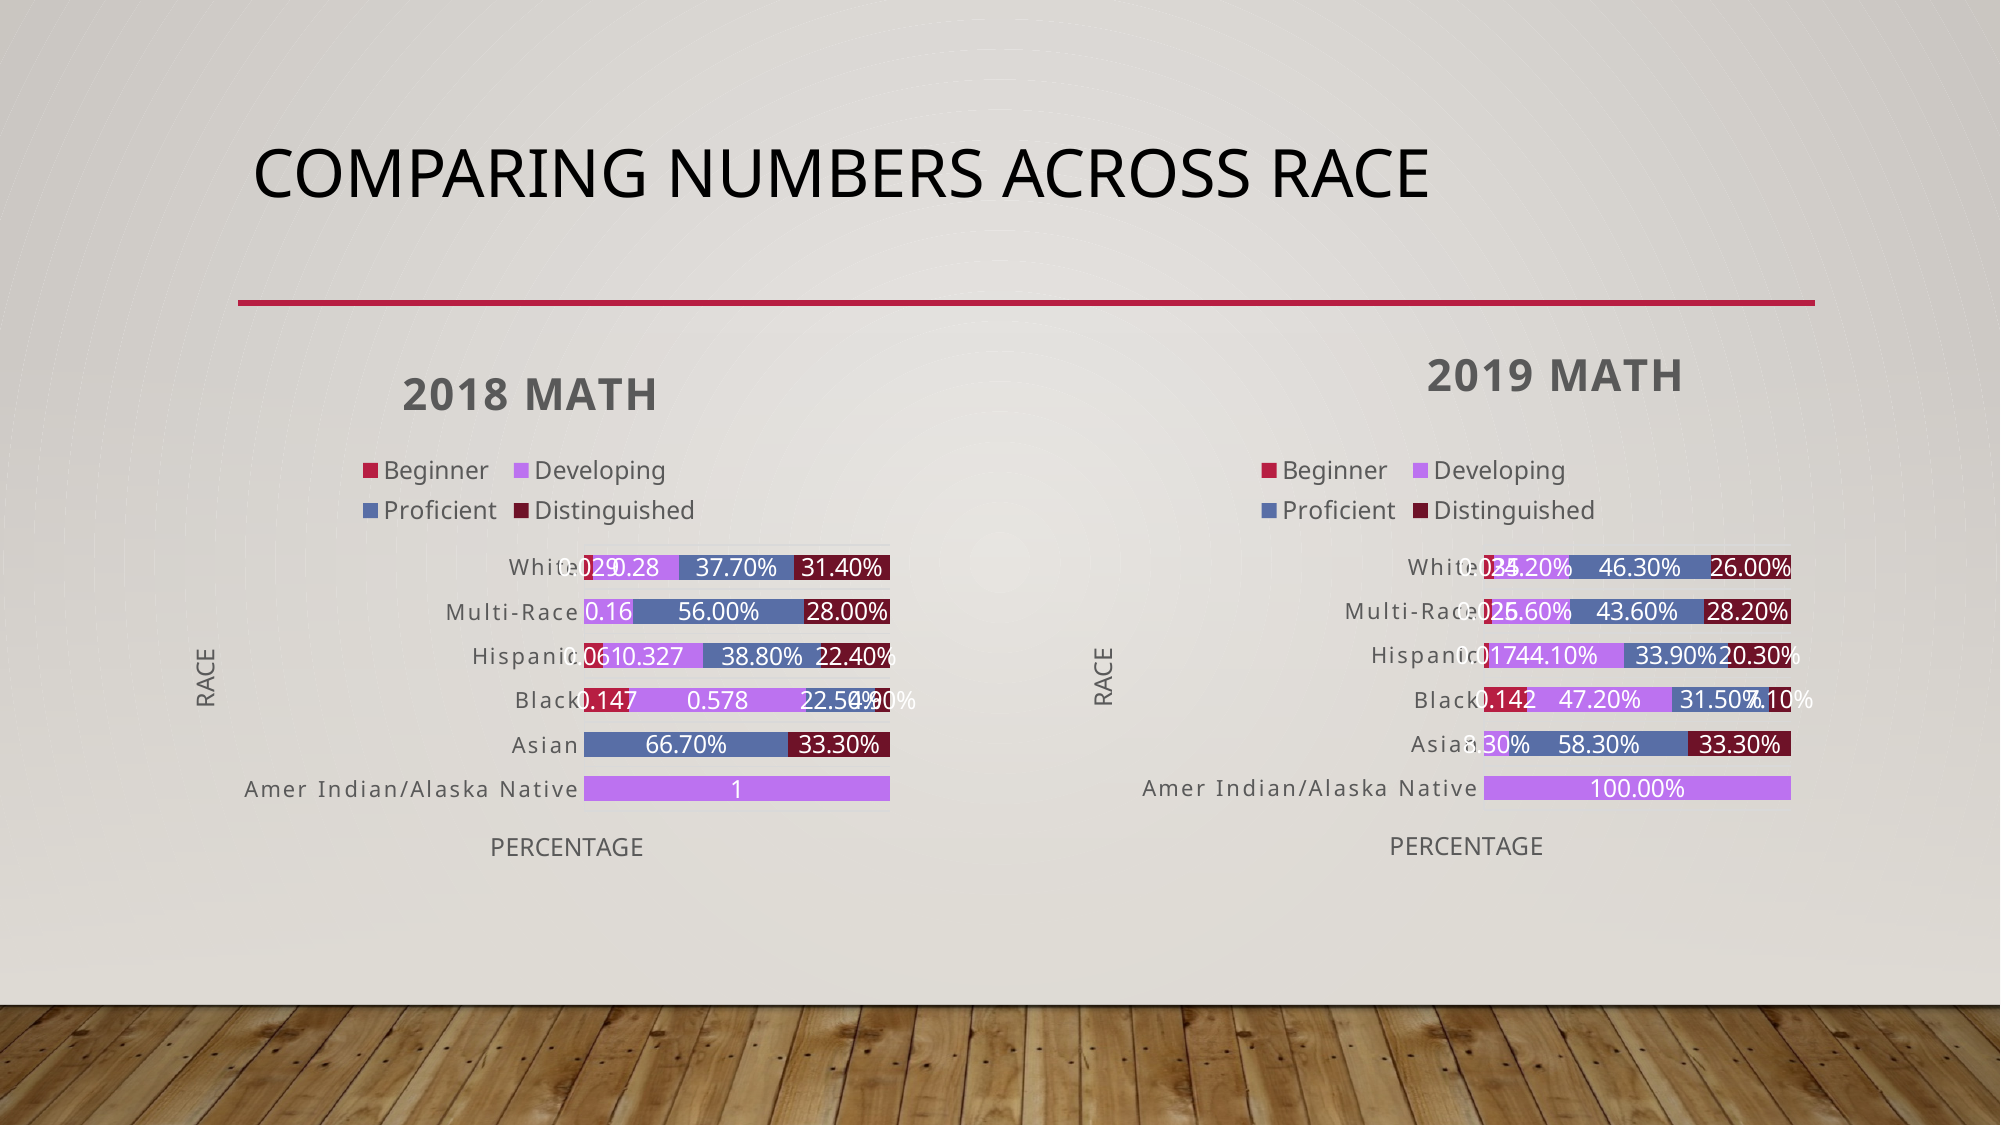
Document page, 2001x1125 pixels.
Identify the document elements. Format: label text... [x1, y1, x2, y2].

chart [154, 330, 917, 897]
title Comparing Numbers Across Race [237, 132, 1814, 306]
picture [0, 1005, 2000, 1125]
chart [1051, 330, 1815, 896]
